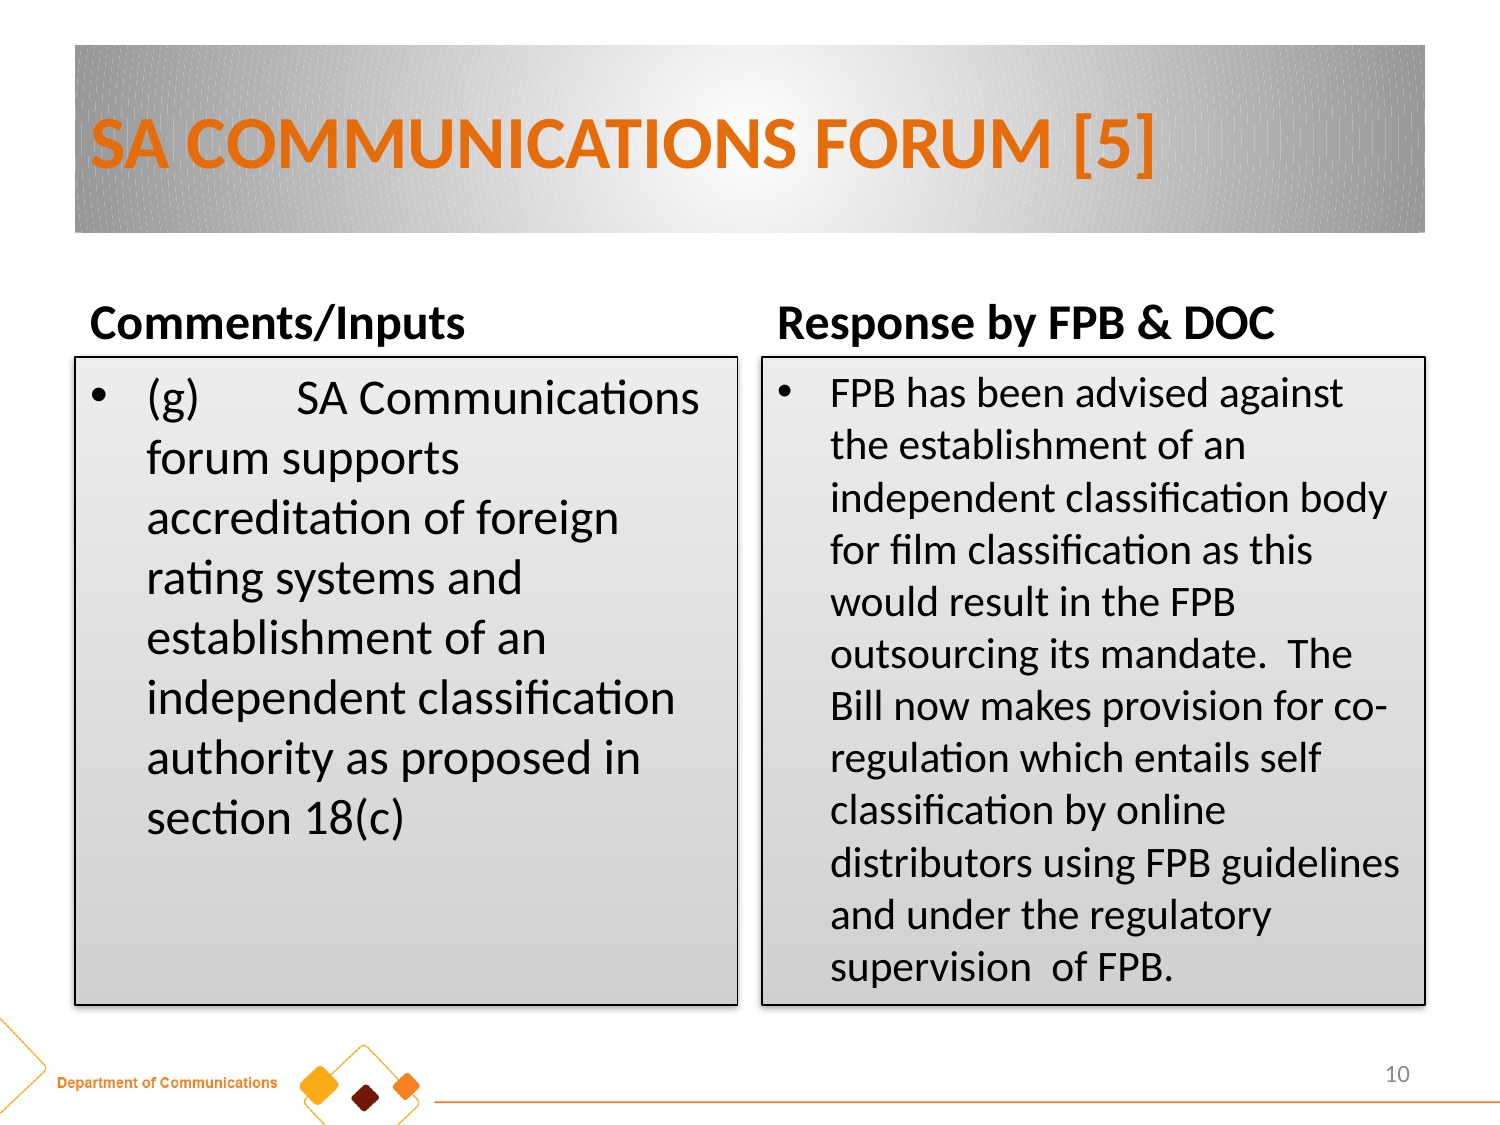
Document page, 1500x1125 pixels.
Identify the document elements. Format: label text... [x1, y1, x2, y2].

list Comments/Inputs [75, 251, 738, 355]
list (g) SA Communications forum supports accreditation of foreign rating systems and establishment of an independent classification authority as proposed in section 18(c) [74, 356, 738, 1006]
title SA COMMUNICATIONS FORUM [5] [75, 45, 1425, 233]
slide_number 10 [1074, 1042, 1425, 1103]
picture [0, 0, 1500, 1125]
list Response by FPB & DOC [761, 251, 1425, 355]
list FPB has been advised against the establishment of an independent classification body for film classification as this would result in the FPB outsourcing its mandate. The Bill now makes provision for co-regulation which entails self classification by online distributors using FPB guidelines and under the regulatory supervision of FPB. [761, 356, 1426, 1006]
